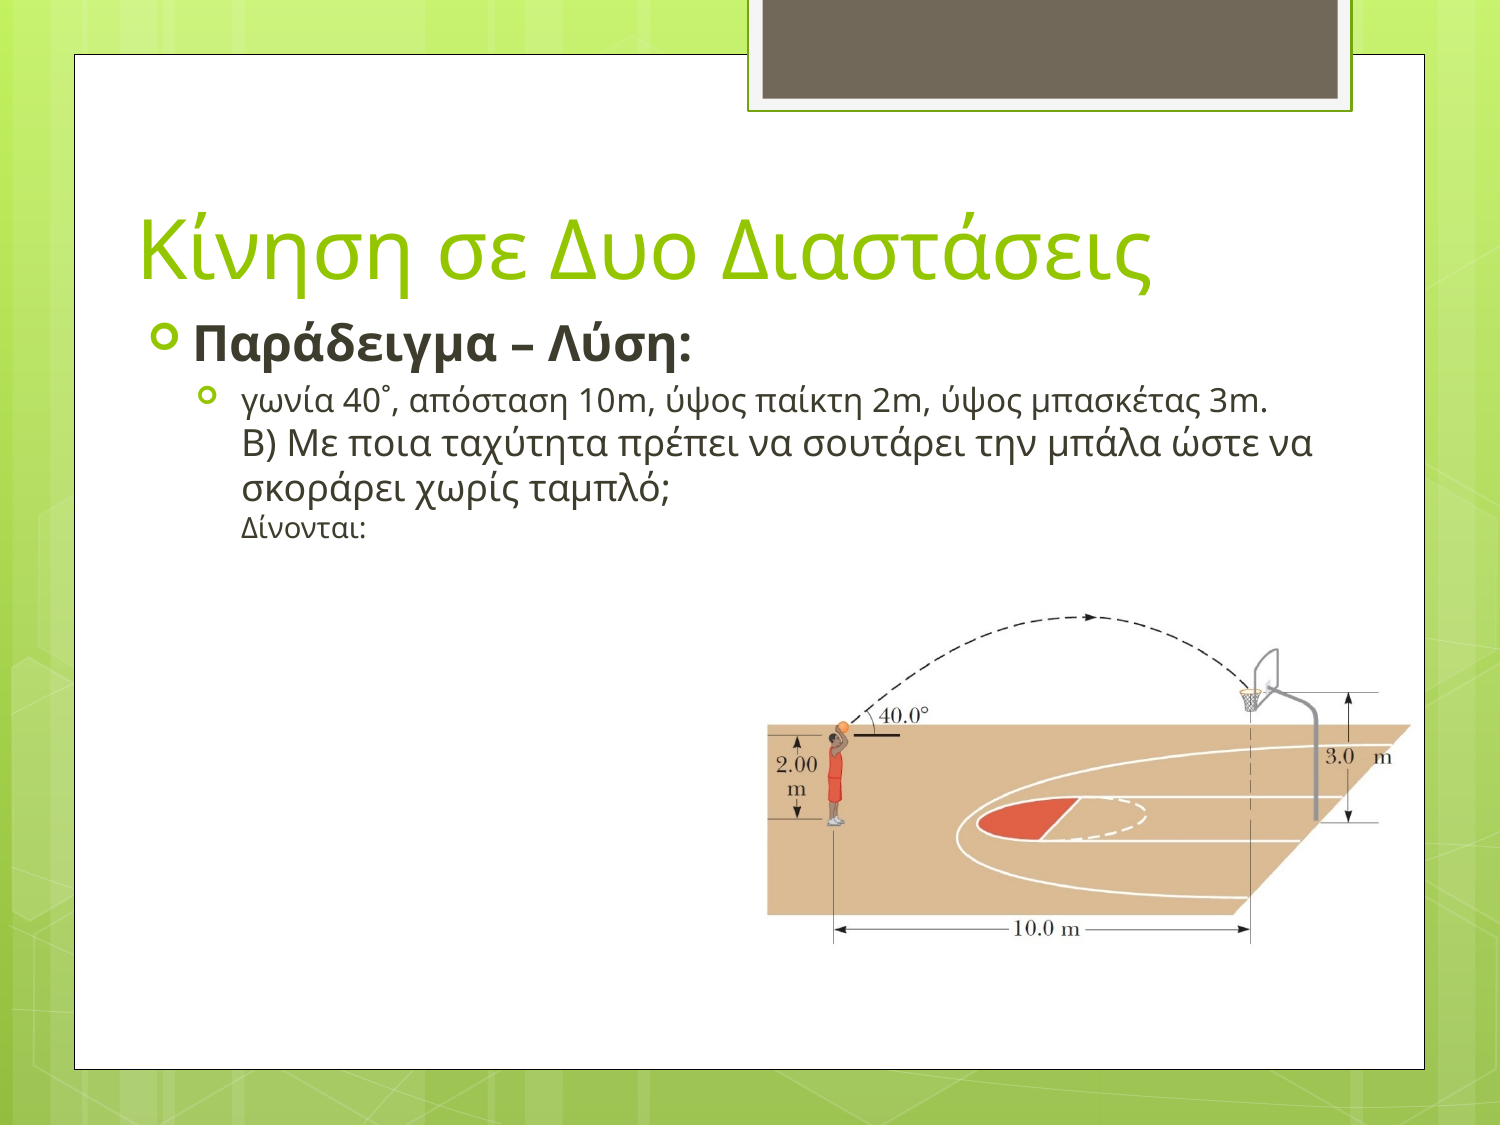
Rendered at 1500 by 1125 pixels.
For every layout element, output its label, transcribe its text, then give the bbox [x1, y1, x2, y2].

picture [749, 599, 1417, 951]
title Κίνηση σε Δυο Διαστάσεις [121, 116, 1338, 304]
